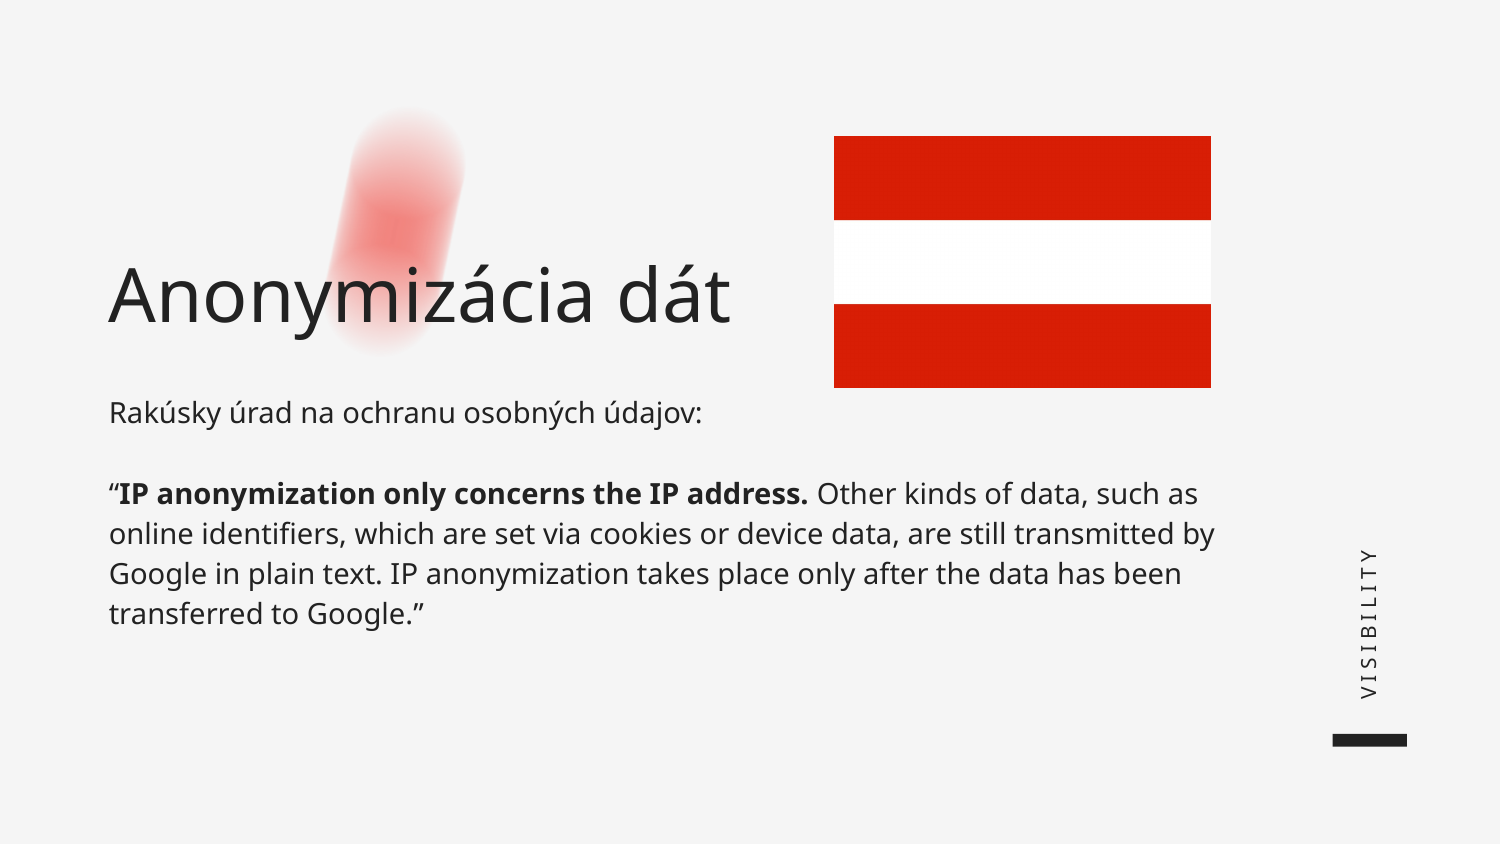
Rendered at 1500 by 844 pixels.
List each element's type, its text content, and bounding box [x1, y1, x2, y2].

text_box Anonymizácia dát Rakúsky úrad na ochranu osobných údajov: “IP anonymization only concerns the IP address. Other kinds of data, such as online identifiers, which are set via cookies or device data, are still transmitted by Google in plain text. IP anonymization takes place only after the data has been transferred to Google.” [93, 232, 1303, 747]
picture [260, 106, 529, 297]
text_box V I S I B I L I T Y [1328, 34, 1403, 715]
text_box [1332, 733, 1407, 747]
picture [833, 135, 1211, 388]
